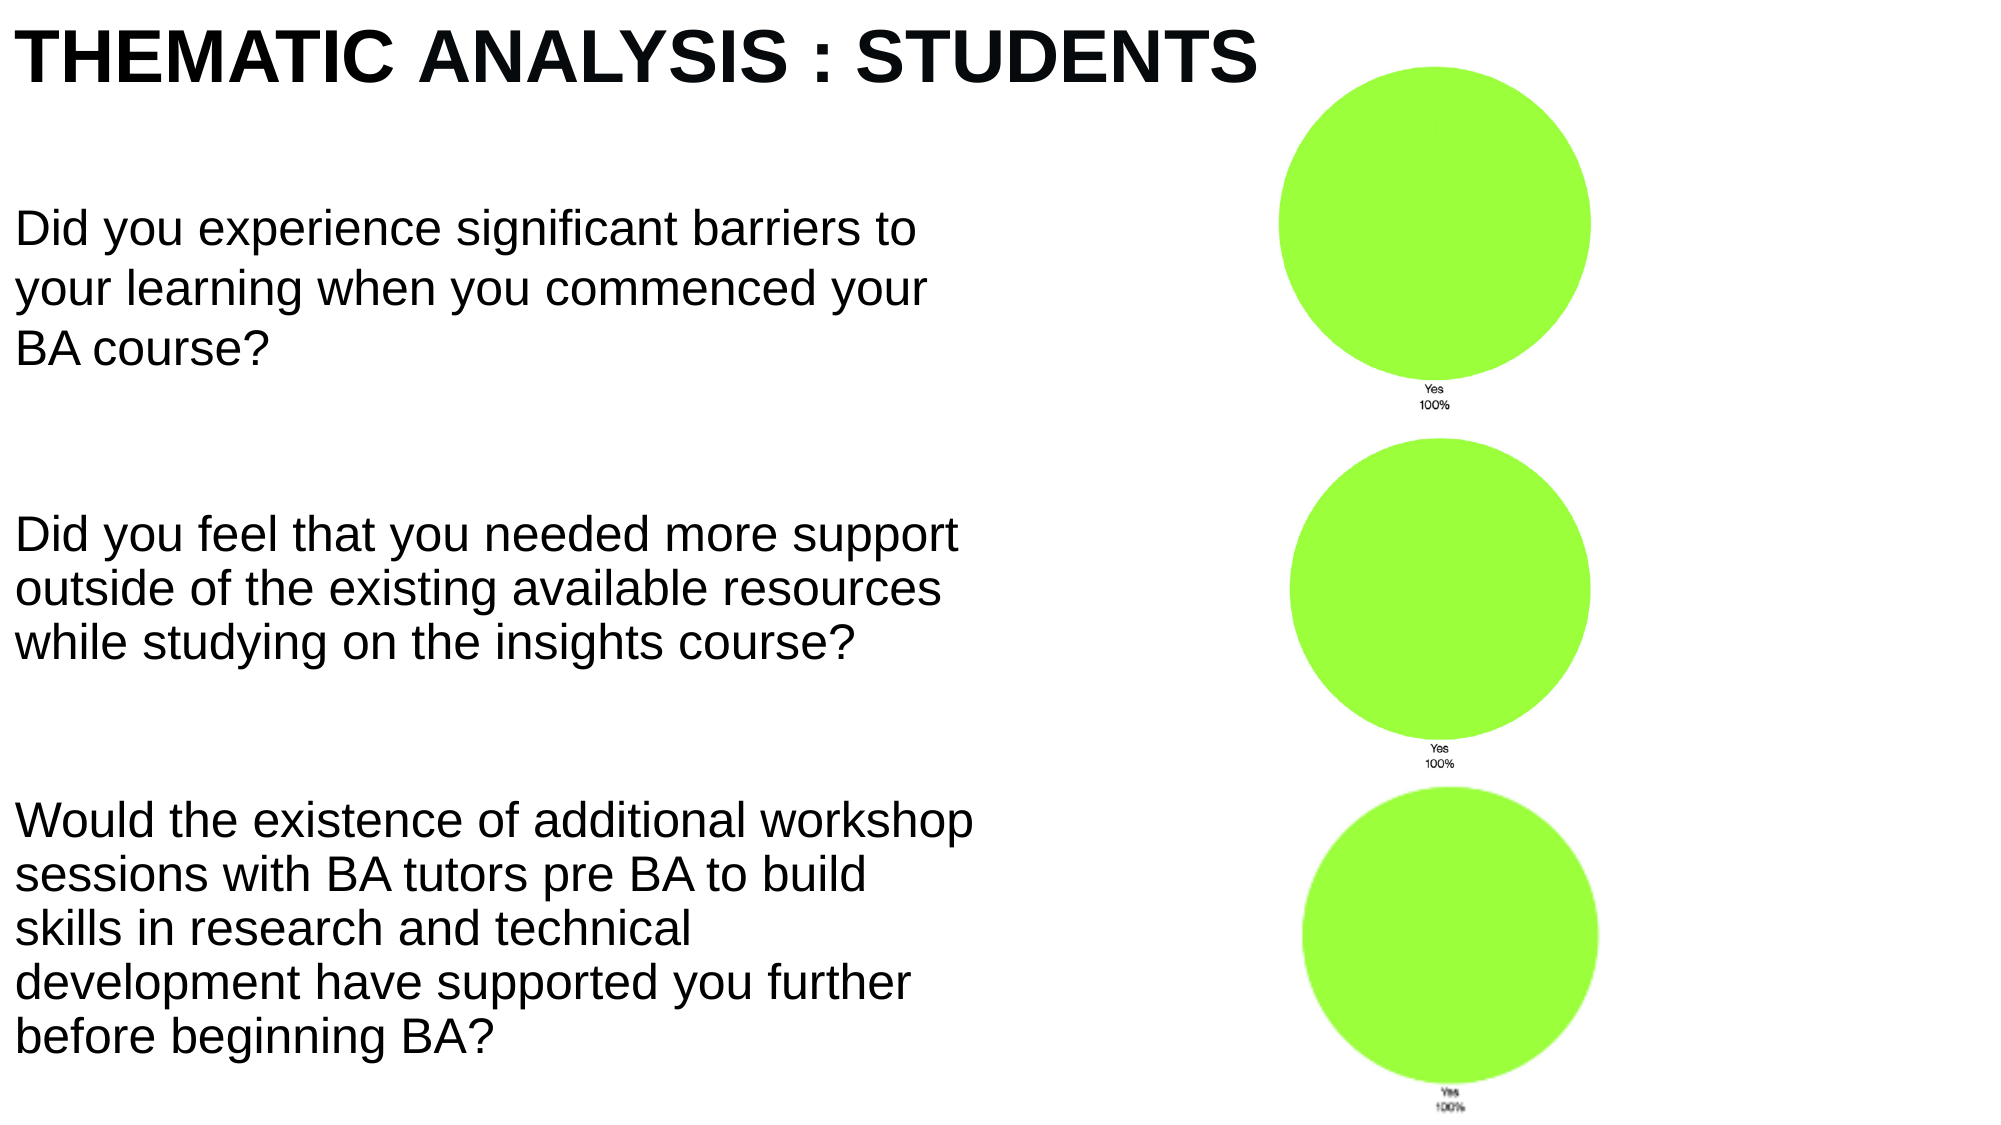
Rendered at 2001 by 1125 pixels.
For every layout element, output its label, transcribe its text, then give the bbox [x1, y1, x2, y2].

text_box THEMATIC ANALYSIS : STUDENTS [0, 0, 1331, 240]
text_box Did you experience significant barriers to your learning when you commenced your BA course? [0, 187, 971, 383]
text_box Did you feel that you needed more support outside of the existing available resources while studying on the insights course? Would the existence of additional workshop sessions with BA tutors pre BA to build skills in research and technical development have supported you further before beginning BA? [0, 381, 1000, 1125]
picture [1148, 63, 1615, 1123]
